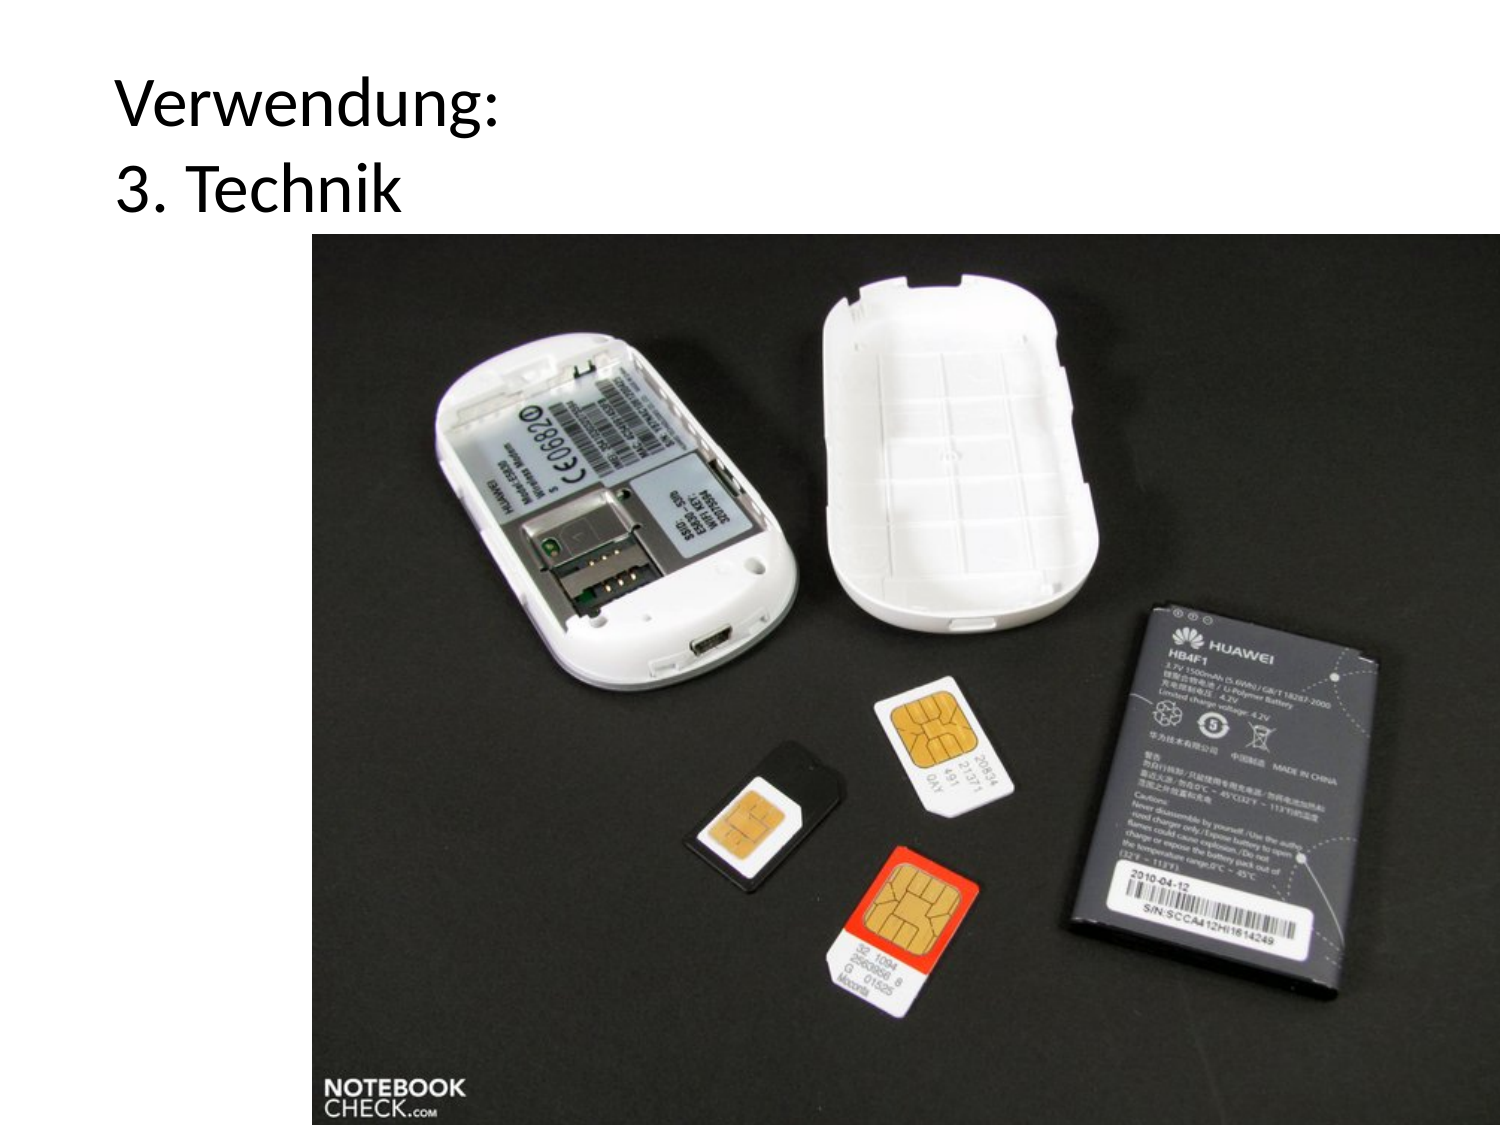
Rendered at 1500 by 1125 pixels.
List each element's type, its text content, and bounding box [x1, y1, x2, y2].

picture [312, 234, 1500, 1125]
text_box Verwendung: 3. Technik [99, 47, 1450, 235]
